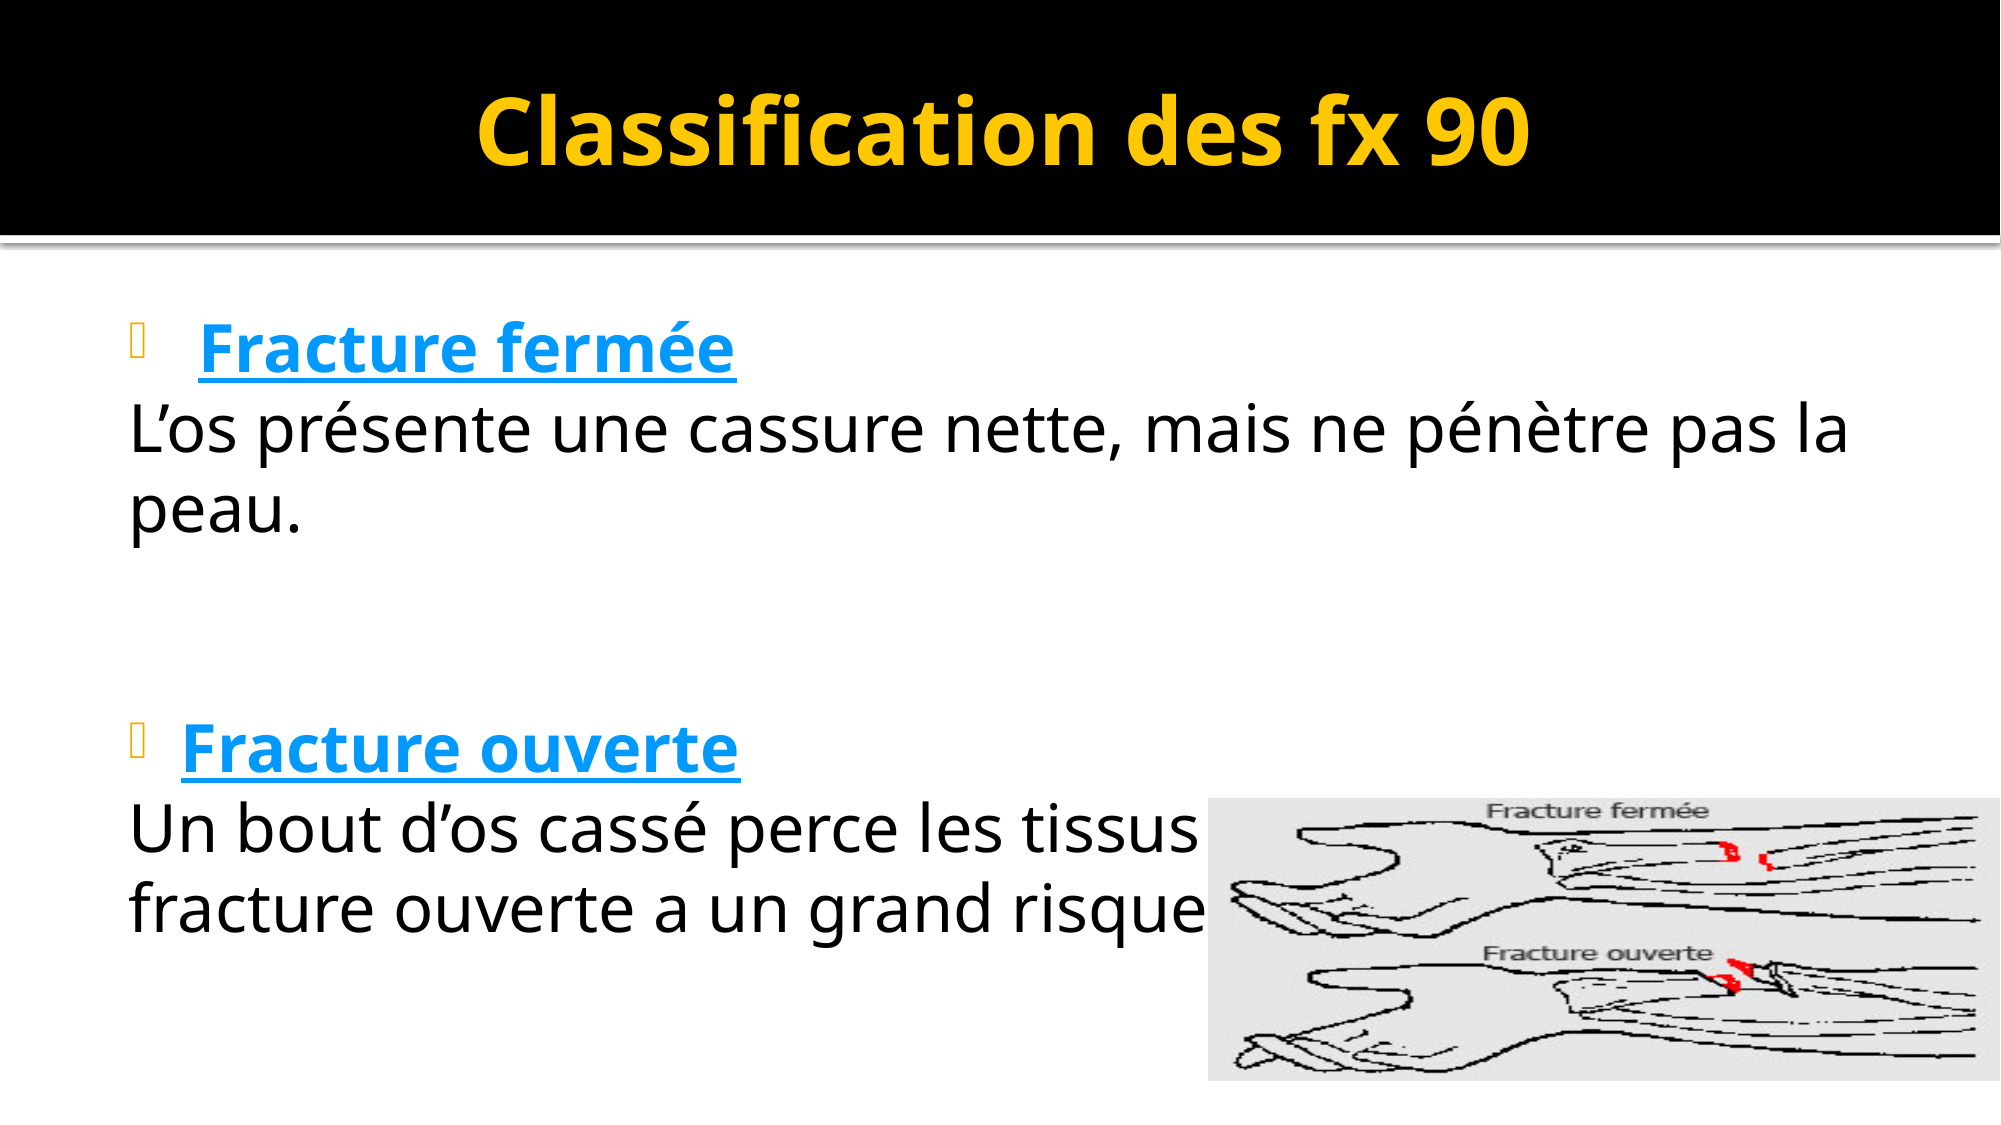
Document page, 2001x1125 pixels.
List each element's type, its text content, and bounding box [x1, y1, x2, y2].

picture [1208, 798, 2000, 1081]
list Fracture fermée L’os présente une cassure nette, mais ne pénètre pas la peau. Fracture ouverte Un bout d’os cassé perce les tissus mous de la peau. La fracture ouverte a un grand risque d’infection. [99, 291, 1900, 1050]
title Classification des fx 90 [99, 25, 1900, 231]
